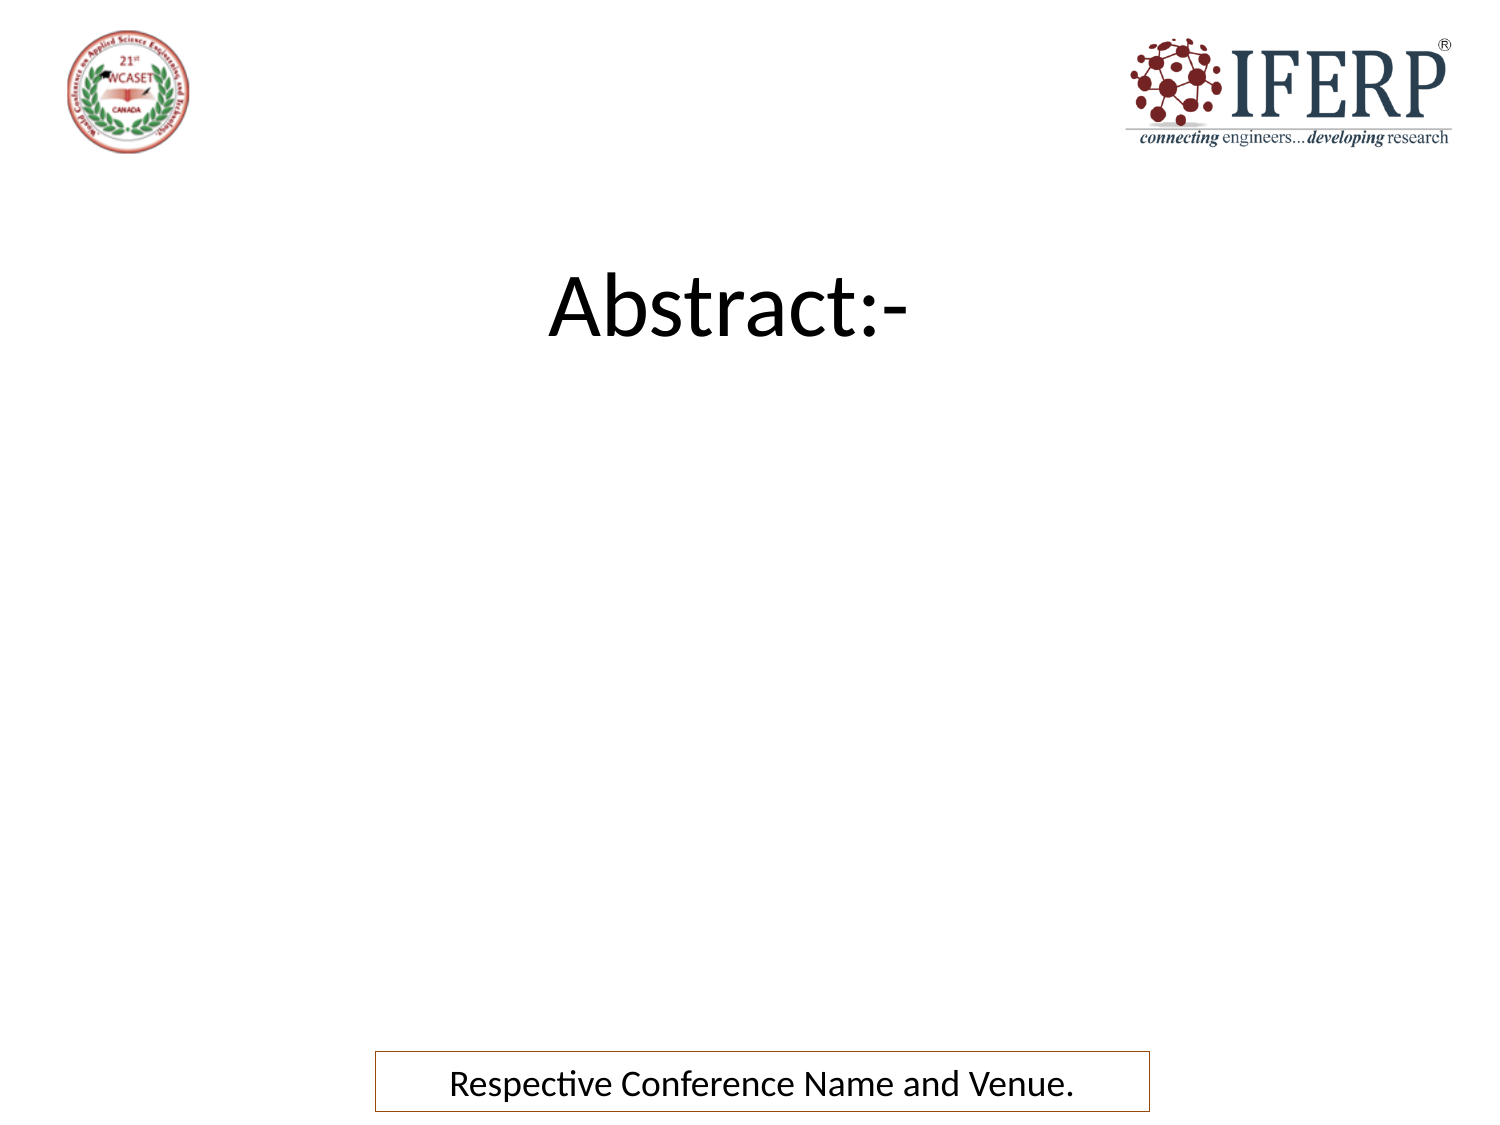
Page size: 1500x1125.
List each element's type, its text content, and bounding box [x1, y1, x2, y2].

text_box Respective Conference Name and Venue. [375, 1051, 1150, 1112]
picture [62, 25, 196, 159]
title Abstract:- [75, 237, 1425, 363]
picture [1114, 23, 1463, 151]
